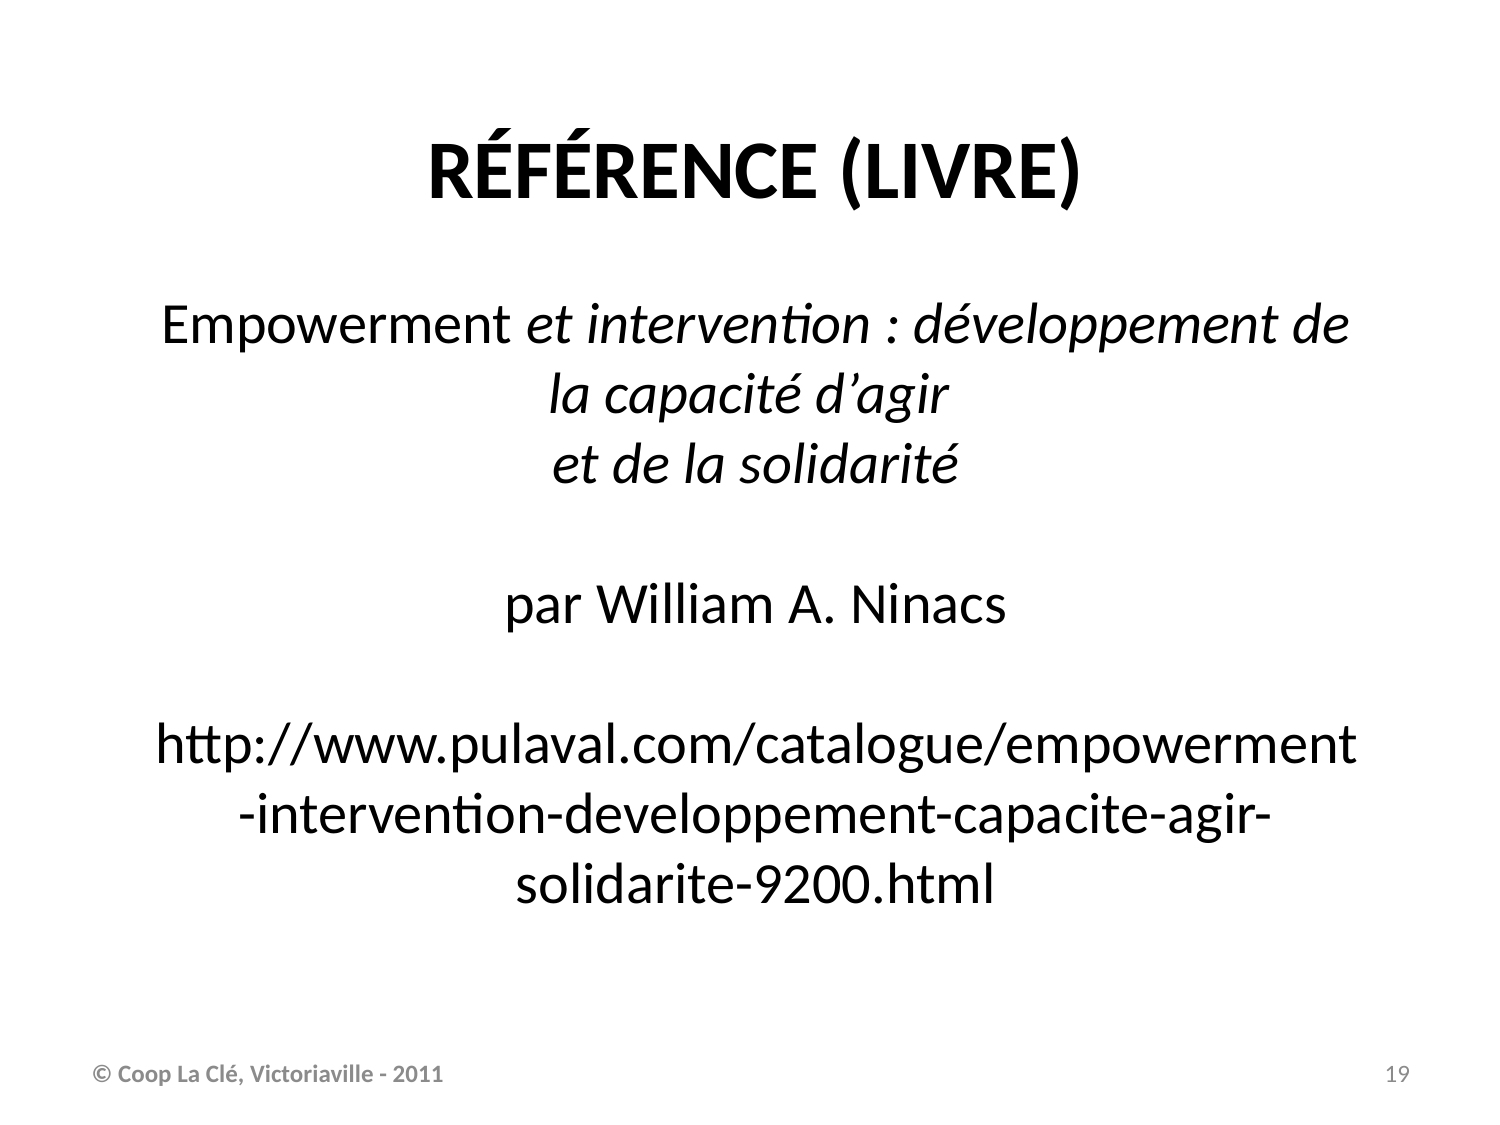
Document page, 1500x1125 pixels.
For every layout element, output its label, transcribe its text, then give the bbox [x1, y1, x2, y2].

slide_number 19 [1074, 1042, 1425, 1103]
text_box référence (LIVRE) Empowerment et intervention : développement de la capacité d’agir et de la solidarité par William A. Ninacs http://www.pulaval.com/catalogue/empowerment-intervention-developpement-capacite-agir-solidarite-9200.html [135, 107, 1376, 965]
footer © Coop La Clé, Victoriaville - 2011 [76, 1042, 552, 1103]
